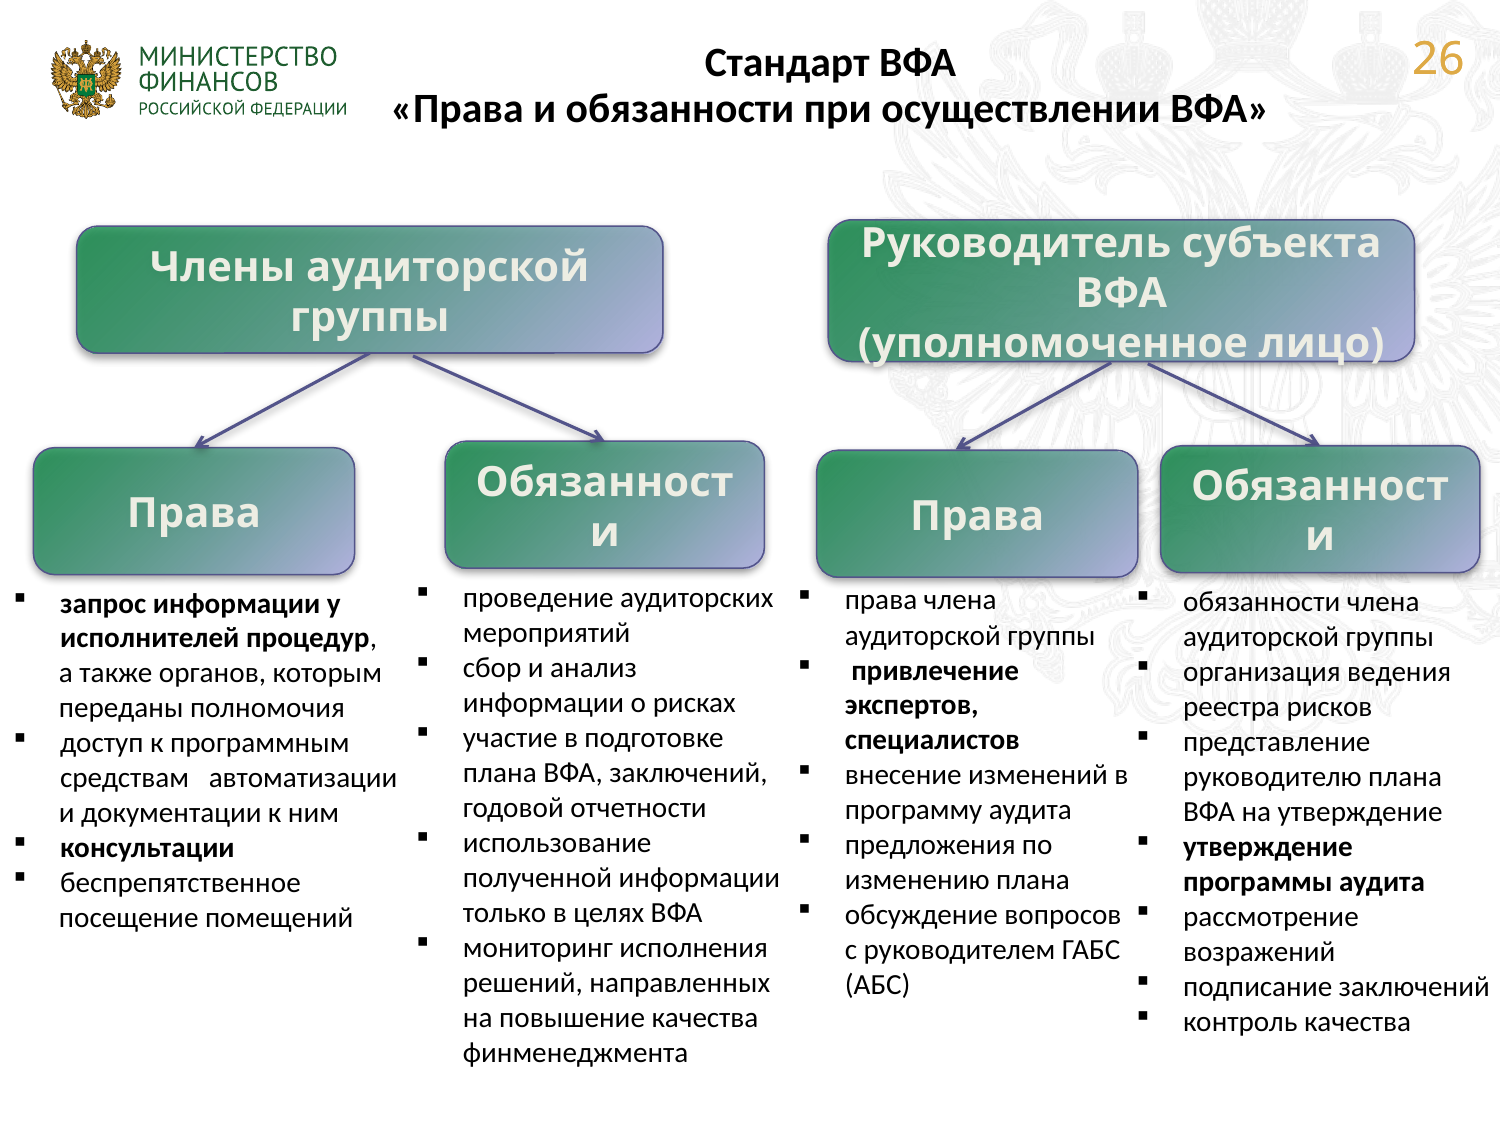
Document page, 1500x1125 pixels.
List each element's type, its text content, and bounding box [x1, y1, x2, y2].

text_box Права [33, 447, 355, 575]
text_box Руководитель субъекта ВФА (уполномоченное лицо) [828, 219, 1415, 362]
text_box Обязанности [1160, 445, 1480, 573]
text_box Стандарт ВФА «Права и обязанности при осуществлении ВФА» [53, 31, 1500, 138]
text_box Члены аудиторской группы [76, 226, 663, 354]
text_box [955, 362, 1112, 450]
text_box права члена аудиторской группы привлечение экспертов, специалистов внесение изменений в программу аудита предложения по изменению плана обсуждение вопросов с руководителем ГАБС (АБС) [803, 573, 1121, 1008]
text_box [193, 352, 371, 448]
text_box запрос информации у исполнителей процедур, а также органов, которым переданы полномочия доступ к программным средствам автоматизации и документации к ним консультации беспрепятственное посещение помещений [0, 576, 426, 1091]
text_box обязанности члена аудиторской группы организация ведения реестра рисков представление руководителю плана ВФА на утверждение утверждение программы аудита рассмотрение возражений подписание заключений контроль качества [1121, 575, 1500, 1045]
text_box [412, 355, 605, 442]
text_box проведение аудиторских мероприятий сбор и анализ информации о рисках участие в подготовке плана ВФА, заключений, годовой отчетности использование полученной информации только в целях ВФА мониторинг исполнения решений, направленных на повышение качества финменеджмента [401, 571, 803, 1076]
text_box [1147, 363, 1321, 447]
text_box Права [816, 450, 1138, 578]
text_box Обязанности [445, 441, 765, 569]
